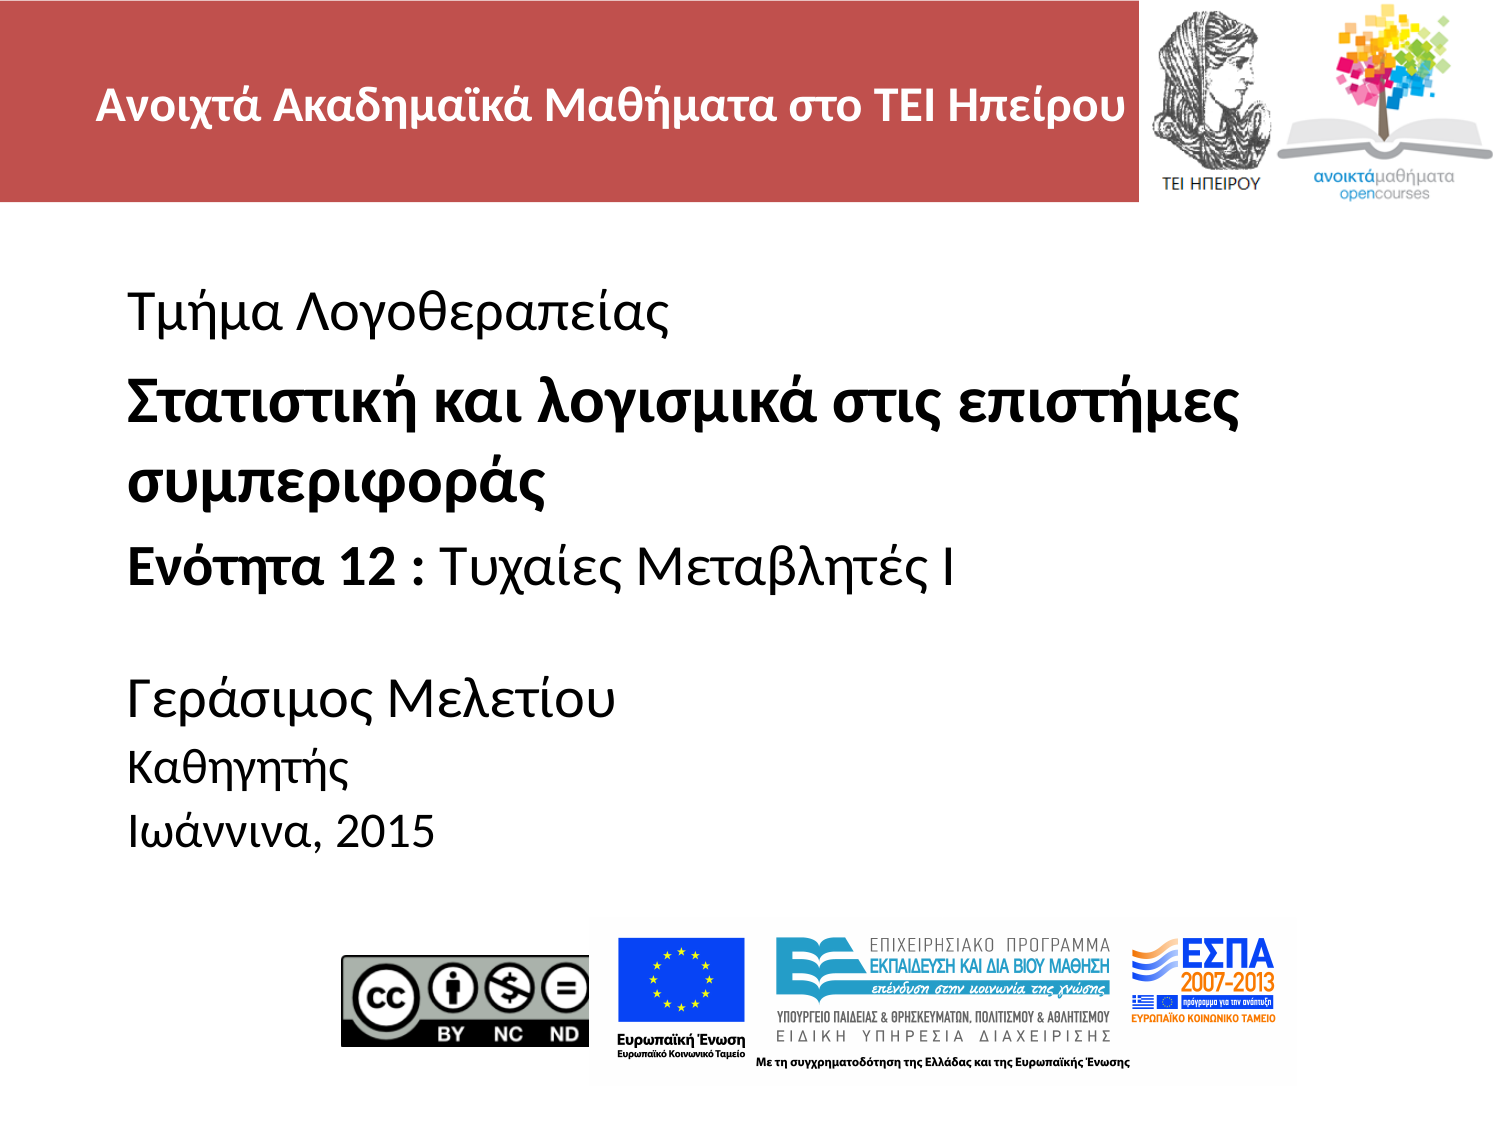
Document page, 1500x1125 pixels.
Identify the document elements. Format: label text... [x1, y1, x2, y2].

picture [341, 916, 1297, 1086]
subtitle Τμήμα Λογοθεραπείας Στατιστική και λογισμικά στις επιστήμες συμπεριφοράς Ενότητα 12 : Τυχαίες Μεταβλητές Ι Γεράσιμος Μελετίου Καθηγητής Ιωάννινα, 2015 [112, 264, 1388, 797]
picture [1139, 0, 1500, 204]
text_box Ανοιχτά Ακαδημαϊκά Μαθήματα στο ΤΕΙ Ηπείρου [0, 0, 1138, 203]
